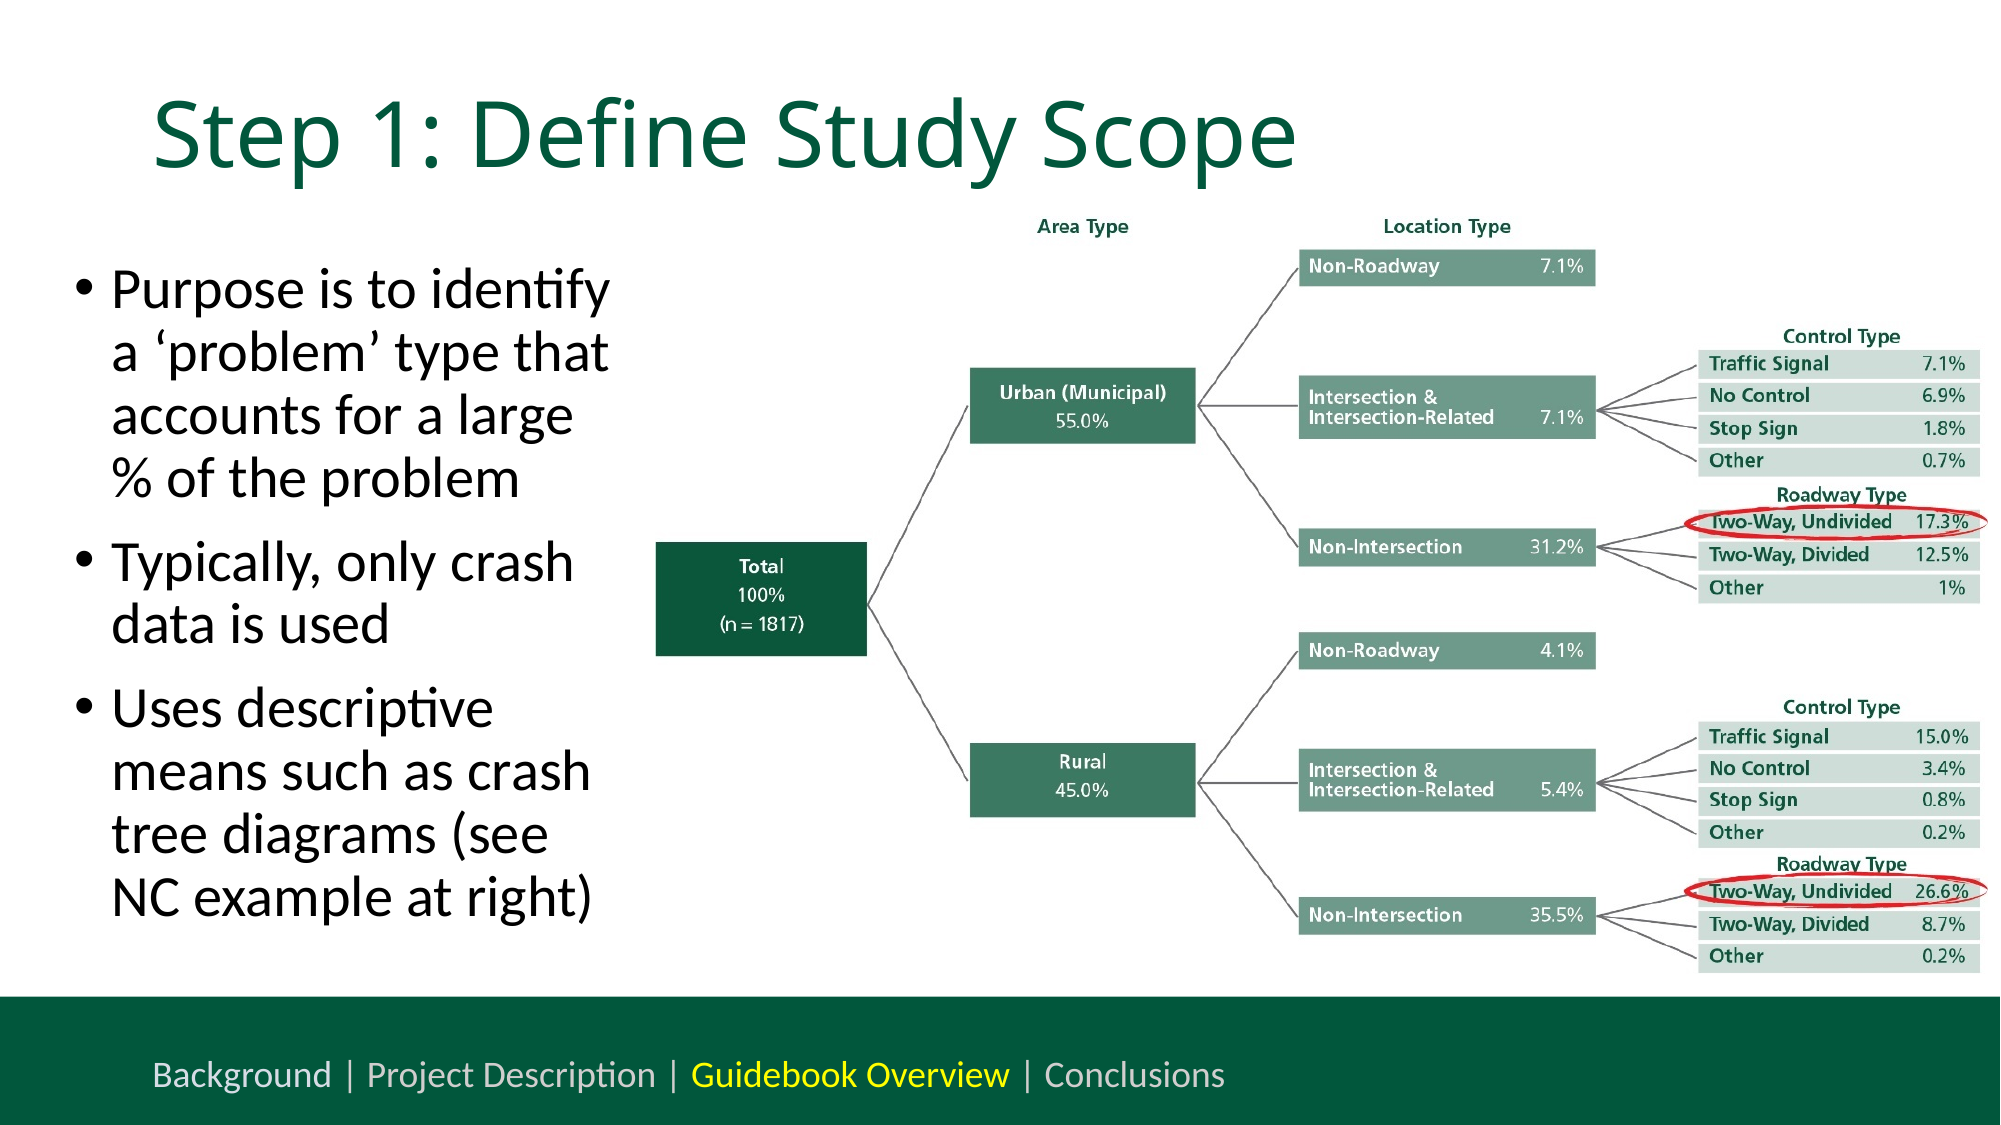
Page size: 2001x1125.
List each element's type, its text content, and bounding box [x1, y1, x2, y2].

text_box Background | Project Description | Guidebook Overview | Conclusions [137, 1042, 1392, 1103]
picture [655, 216, 1988, 974]
title Step 1: Define Study Scope [137, 59, 1863, 217]
list Purpose is to identify a ‘problem’ type that accounts for a large % of the problem Typically, only crash data is used Uses descriptive means such as crash tree diagrams (see NC example at right) [59, 251, 640, 974]
